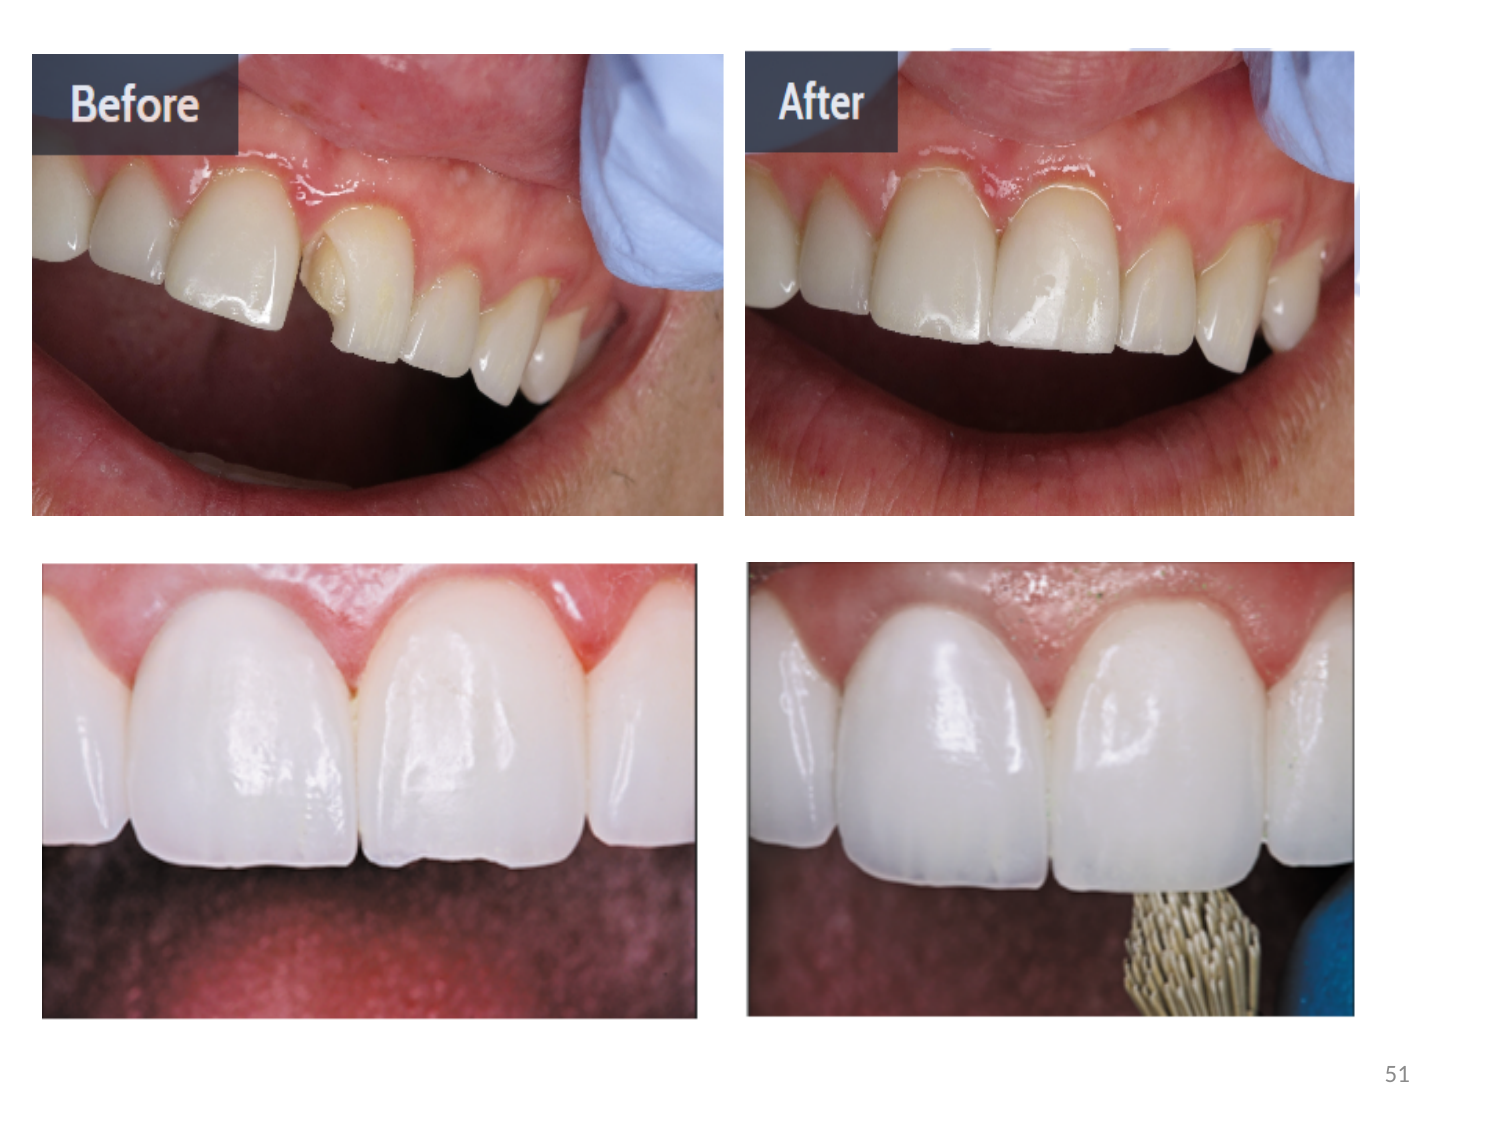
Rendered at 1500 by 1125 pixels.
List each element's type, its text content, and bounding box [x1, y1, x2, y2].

slide_number 51 [1074, 1042, 1425, 1103]
picture [745, 562, 1357, 1024]
picture [32, 54, 727, 516]
picture [42, 562, 700, 1024]
picture [745, 48, 1361, 516]
